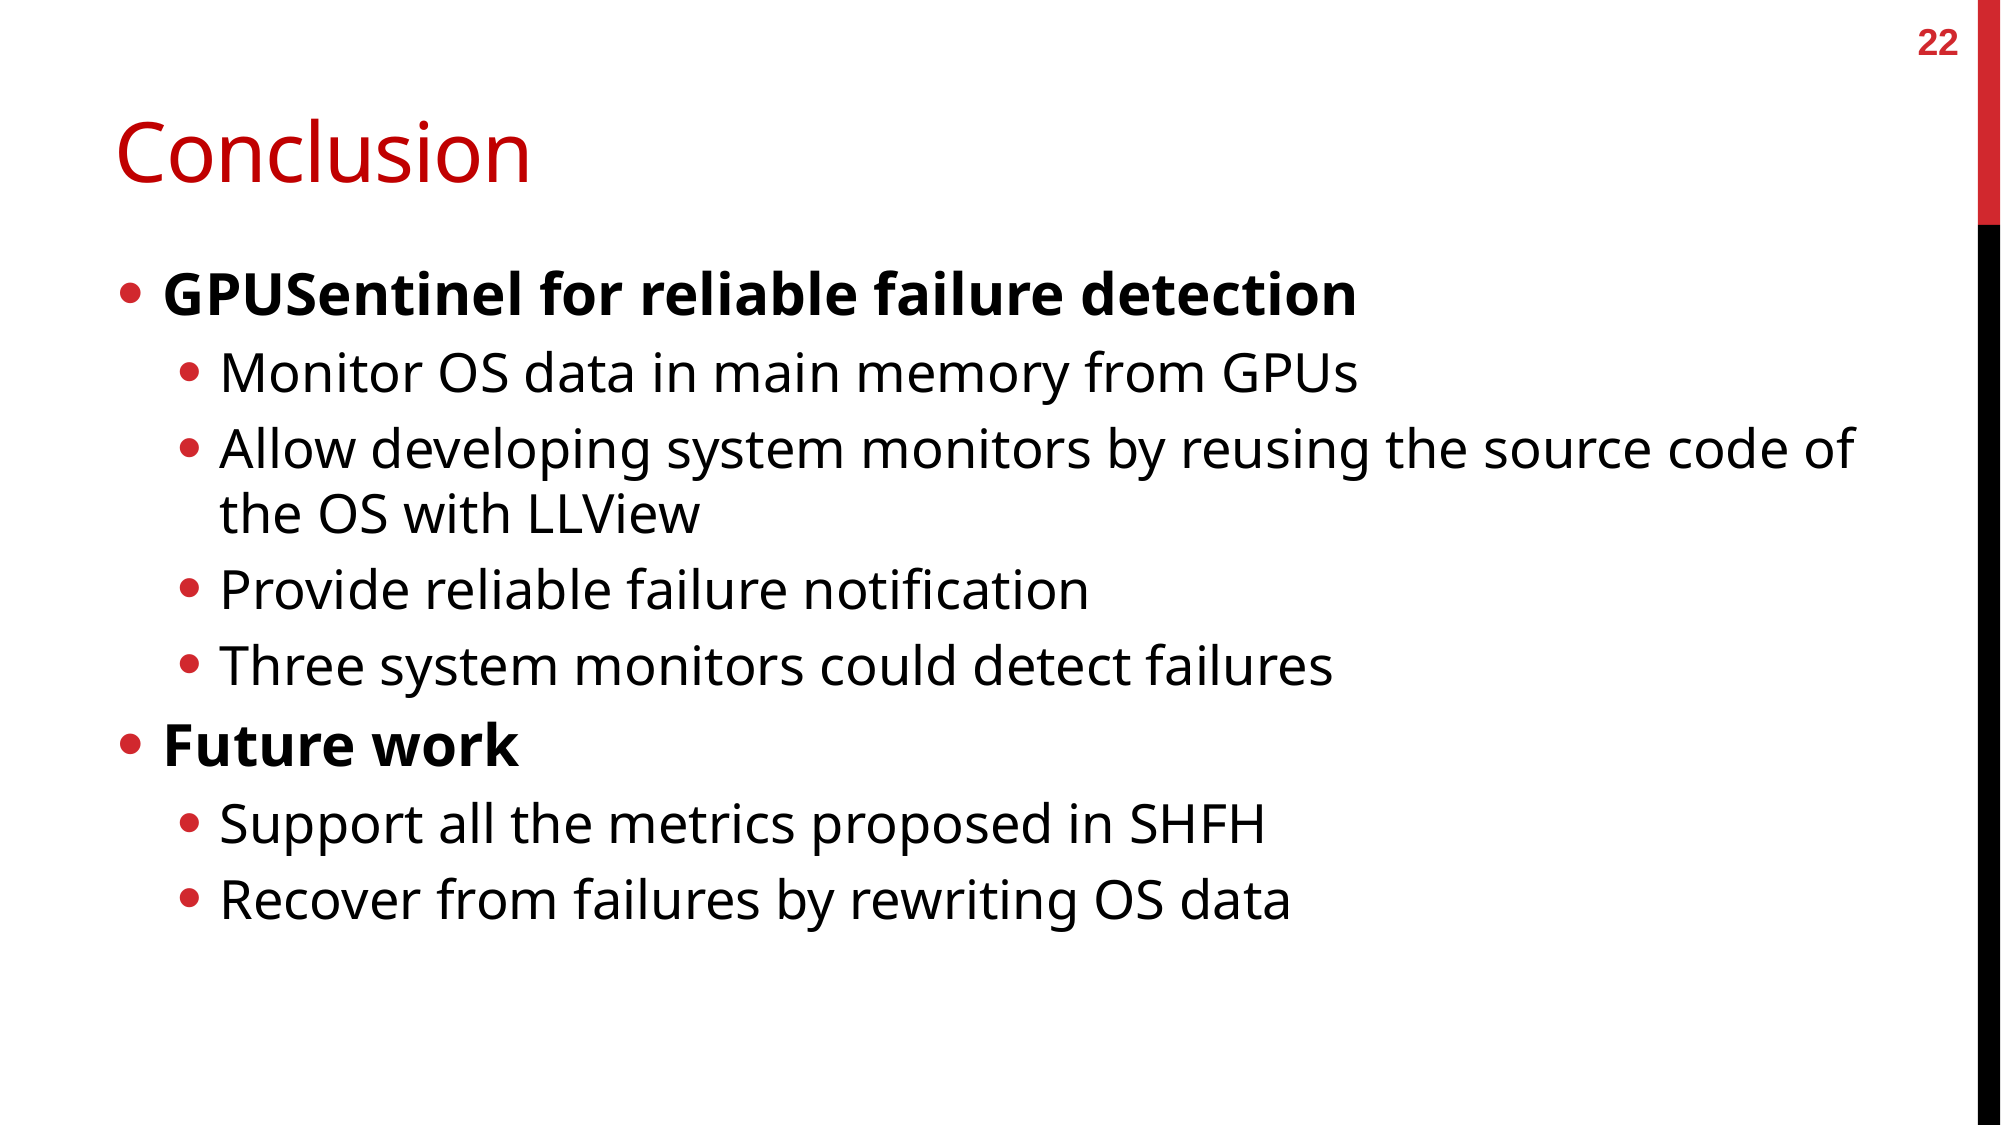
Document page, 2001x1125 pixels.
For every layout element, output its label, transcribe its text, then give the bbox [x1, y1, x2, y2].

title Conclusion [99, 25, 1904, 207]
list GPUSentinel for reliable failure detection Monitor OS data in main memory from GPUs Allow developing system monitors by reusing the source code of the OS with LLView Provide reliable failure notification Three system monitors could detect failures Future work Support all the metrics proposed in SHFH Recover from failures by rewriting OS data [99, 249, 1904, 1065]
slide_number 22 [1823, 10, 1975, 71]
